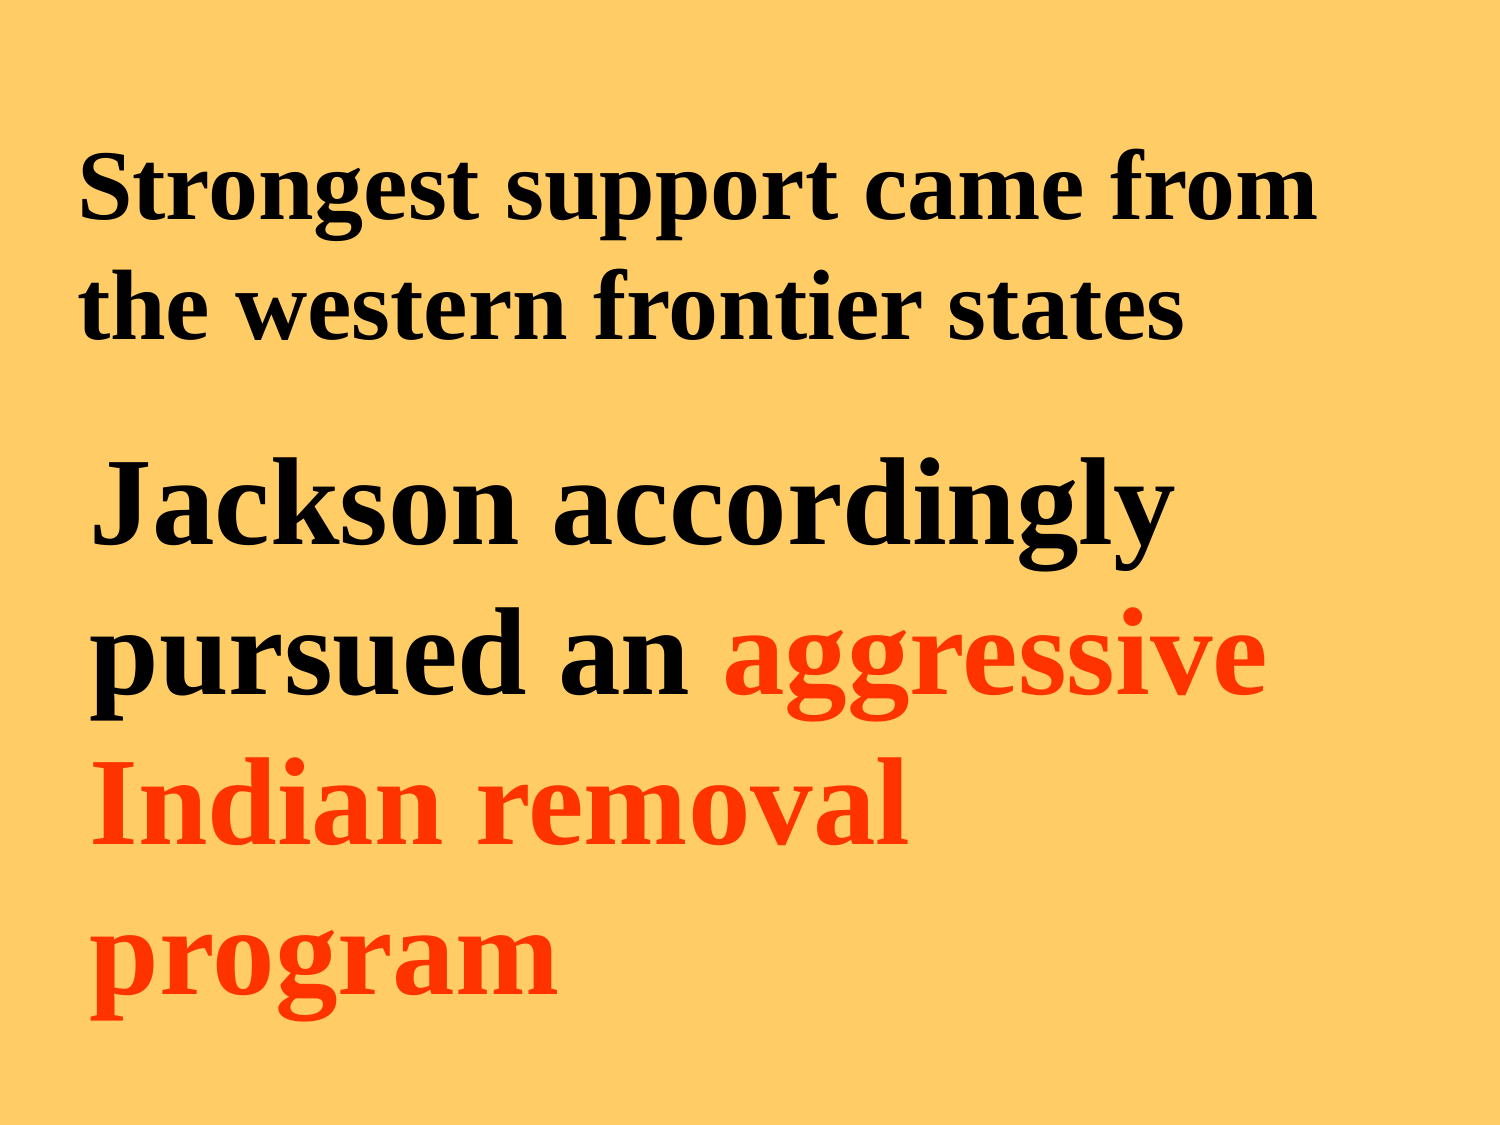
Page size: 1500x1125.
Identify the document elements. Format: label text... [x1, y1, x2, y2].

text_box Jackson accordingly pursued an aggressive Indian removal program [75, 412, 1375, 1028]
text_box Strongest support came from the western frontier states [62, 112, 1425, 368]
